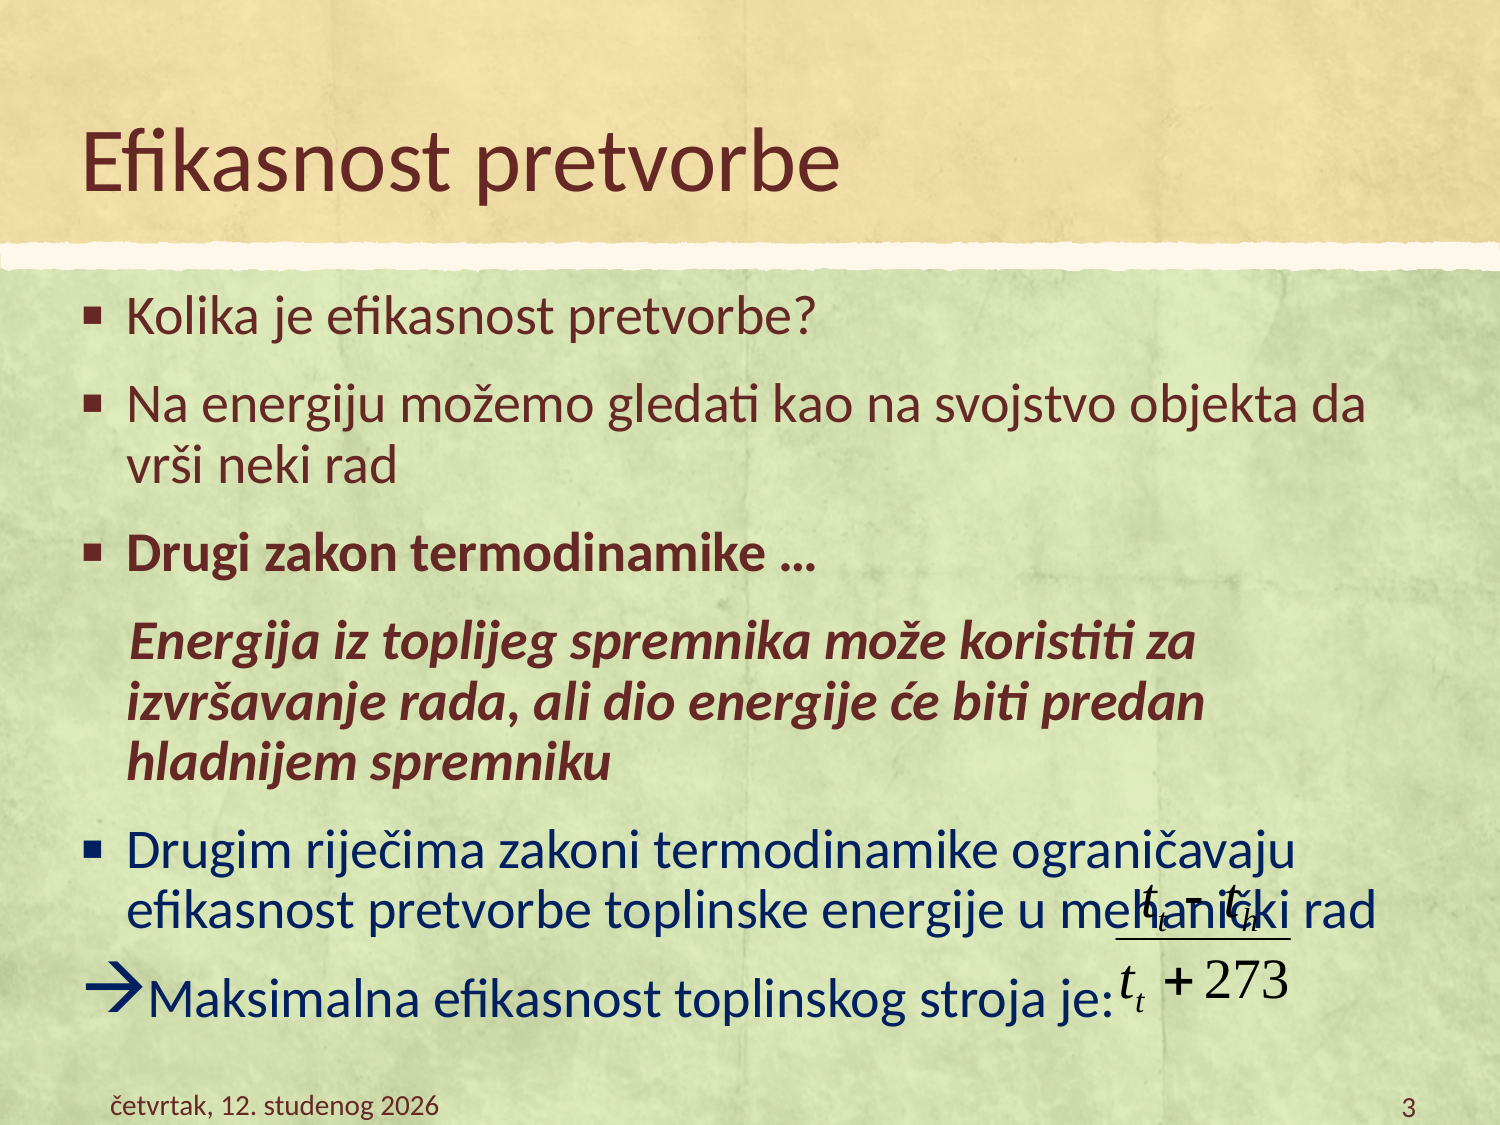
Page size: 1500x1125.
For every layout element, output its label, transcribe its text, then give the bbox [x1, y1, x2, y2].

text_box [1106, 862, 1303, 1025]
title Efikasnost pretvorbe [64, 31, 1447, 219]
list Kolika je efikasnost pretvorbe? Na energiju možemo gledati kao na svojstvo objekta da vrši neki rad Drugi zakon termodinamike … Energija iz toplijeg spremnika može koristiti za izvršavanje rada, ali dio energije će biti predan hladnijem spremniku Drugim riječima zakoni termodinamike ograničavaju efikasnost pretvorbe toplinske energije u mehanički rad Maksimalna efikasnost toplinskog stroja je: [64, 278, 1447, 1047]
slide_number 3 [1352, 1086, 1431, 1125]
slide_number ponedjeljak, 19. ožujak 2018. [64, 1082, 455, 1125]
